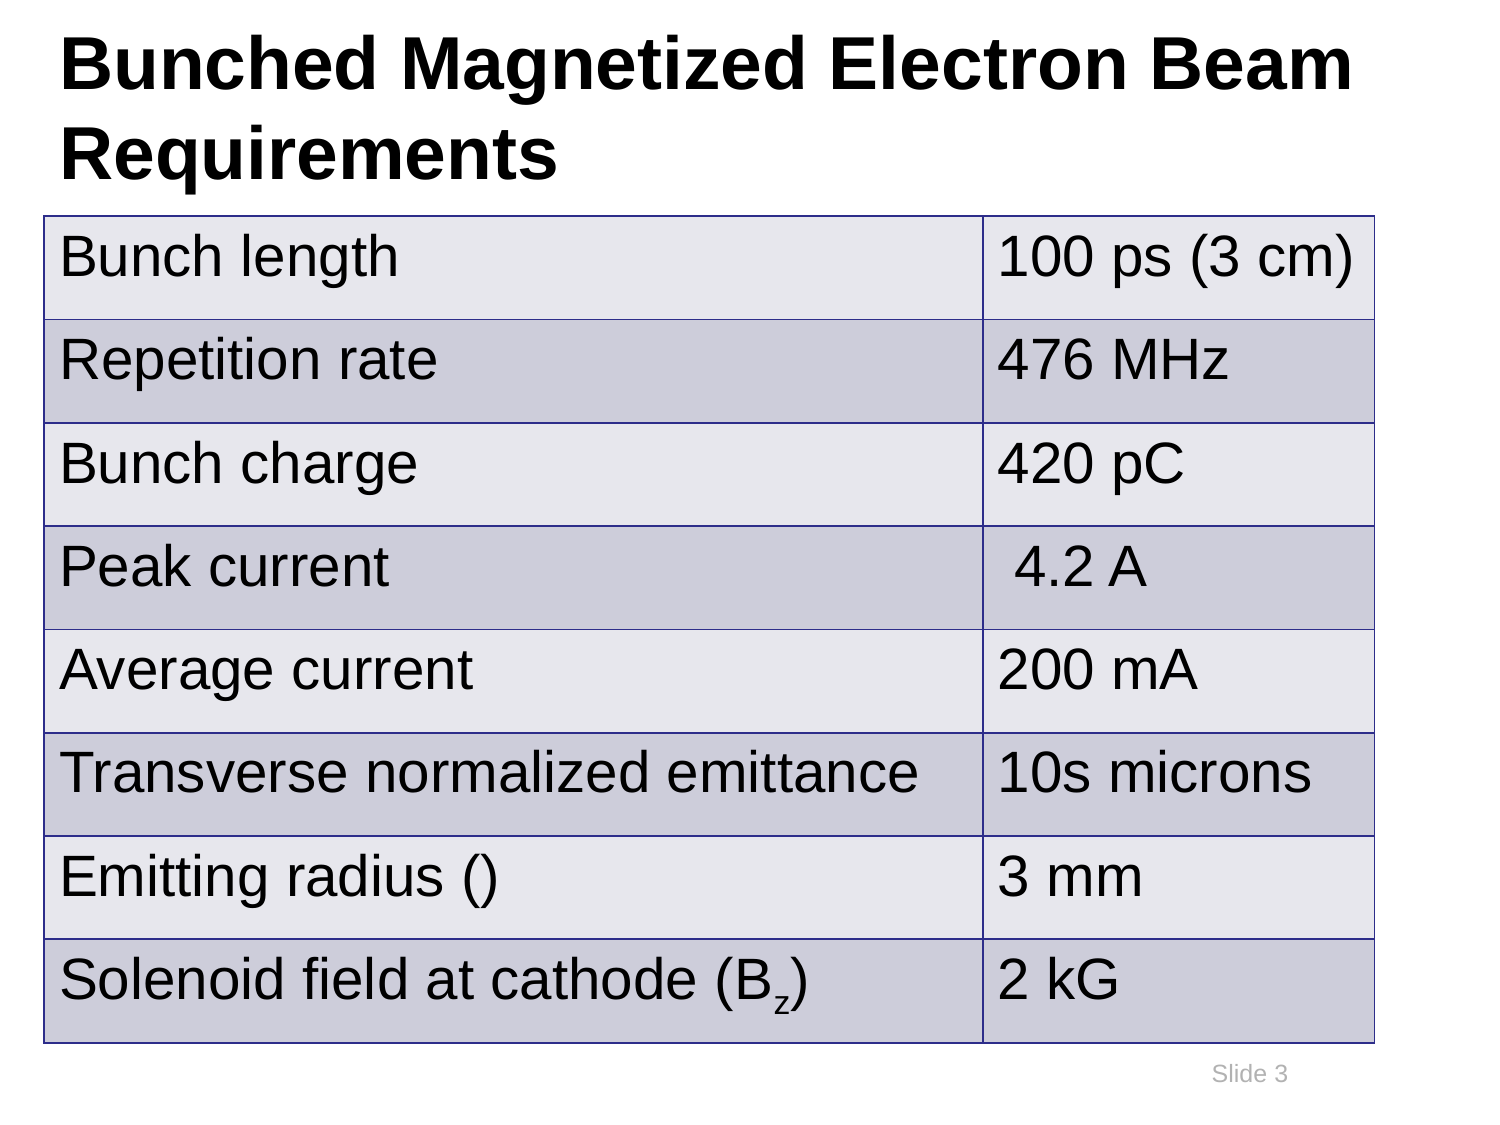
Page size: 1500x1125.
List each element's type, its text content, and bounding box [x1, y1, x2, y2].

slide_number 3 [1074, 1042, 1425, 1103]
title Bunched Magnetized Electron Beam Requirements [43, 1, 1409, 207]
